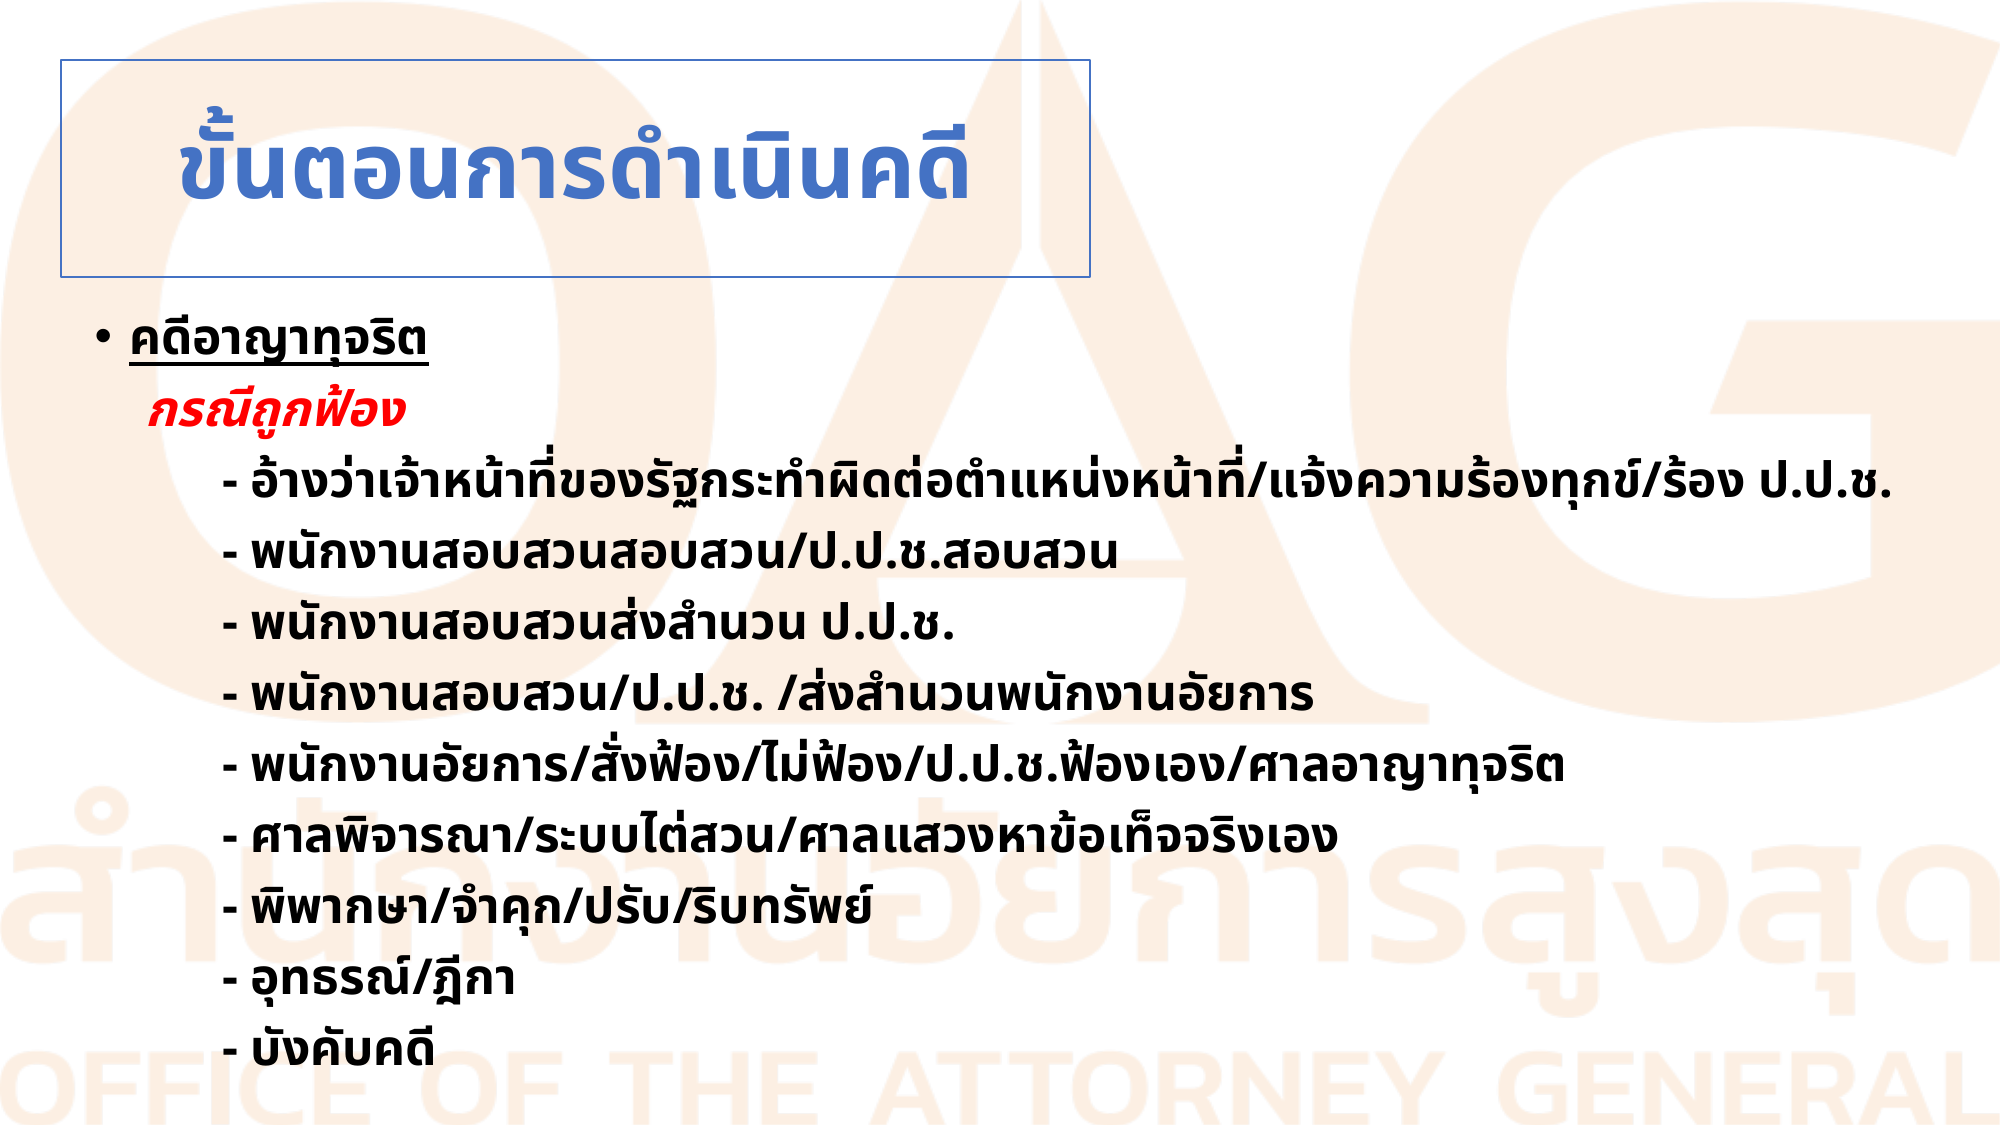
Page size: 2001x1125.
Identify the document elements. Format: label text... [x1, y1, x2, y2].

title ขั้นตอนการดำเนินคดี [60, 59, 1090, 278]
list คดีอาญาทุจริต กรณีถูกฟ้อง - อ้างว่าเจ้าหน้าที่ของรัฐกระทำผิดต่อตำแหน่งหน้าที่/แจ้งความร้องทุกข์/ร้อง ป.ป.ช. - พนักงานสอบสวนสอบสวน/ป.ป.ช.สอบสวน - พนักงานสอบสวนส่งสำนวน ป.ป.ช. - พนักงานสอบสวน/ป.ป.ช. /ส่งสำนวนพนักงานอัยการ - พนักงานอัยการ/สั่งฟ้อง/ไม่ฟ้อง/ป.ป.ช.ฟ้องเอง/ศาลอาญาทุจริต - ศาลพิจารณา/ระบบไต่สวน/ศาลแสวงหาข้อเท็จจริงเอง - พิพากษา/จำคุก/ปรับ/ริบทรัพย์ - อุทธรณ์/ฎีกา - บังคับคดี [79, 304, 1976, 1095]
